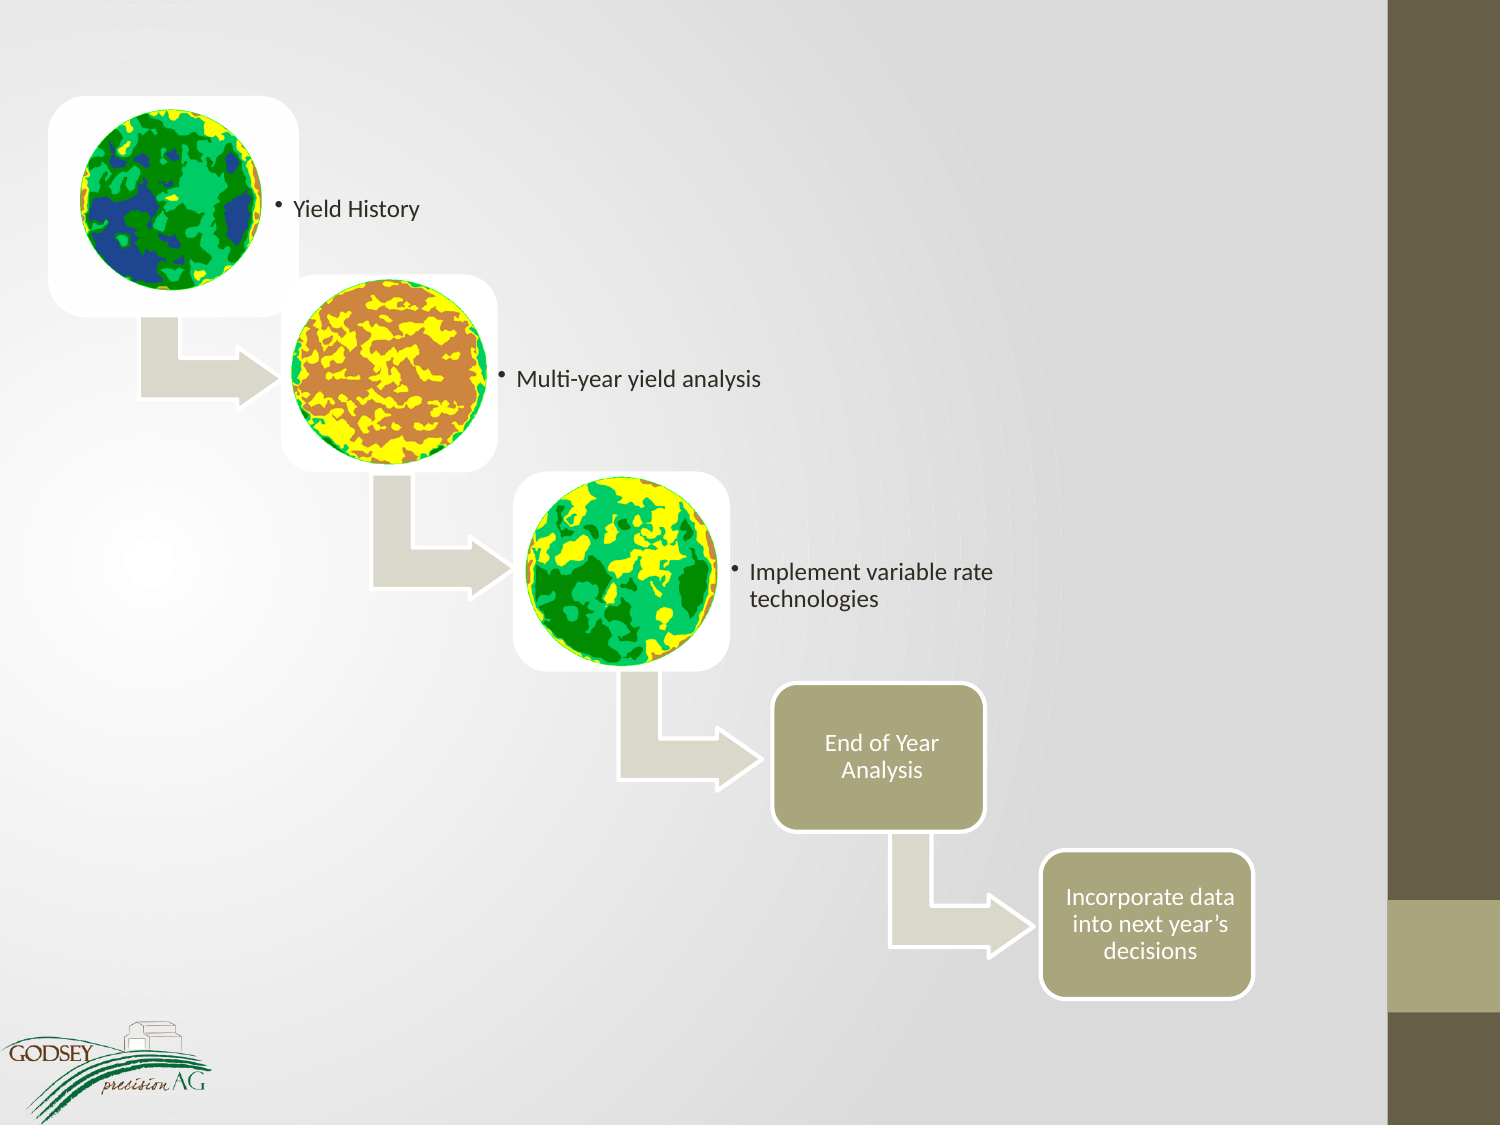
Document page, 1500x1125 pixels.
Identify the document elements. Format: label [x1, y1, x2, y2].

picture [0, 999, 212, 1125]
text_box [49, 36, 1351, 1063]
